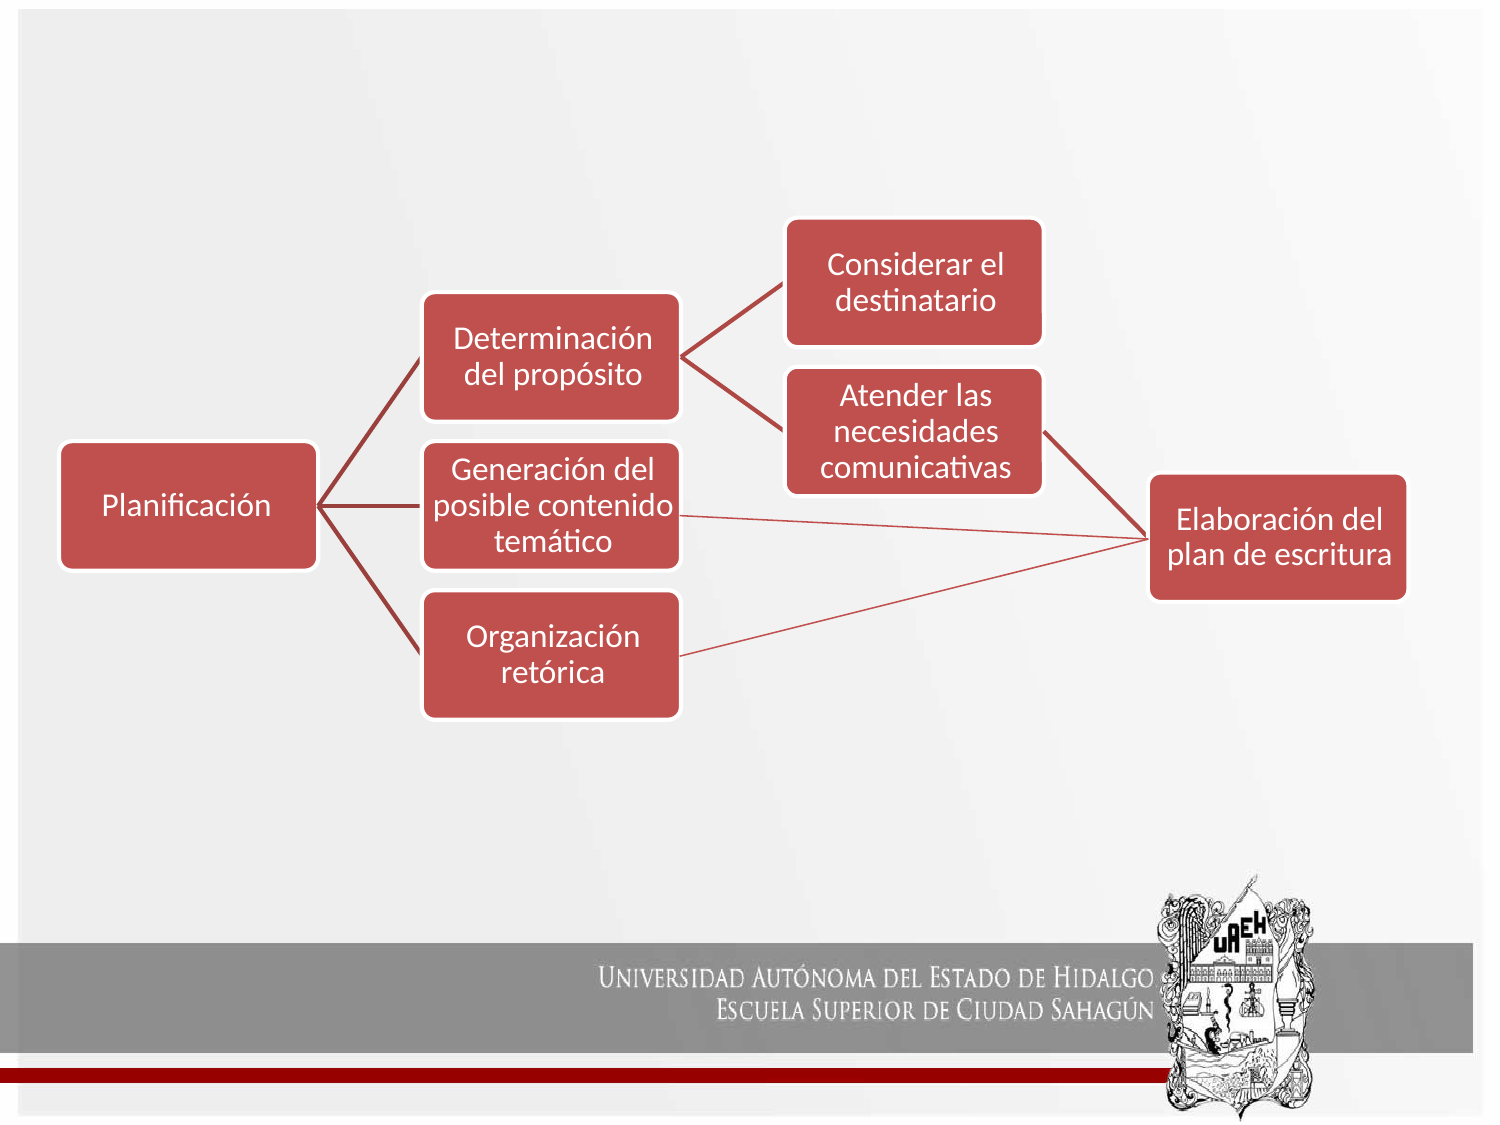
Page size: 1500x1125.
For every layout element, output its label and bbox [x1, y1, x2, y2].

list [58, 163, 1409, 774]
text_box [679, 515, 1149, 538]
text_box [679, 538, 1149, 657]
picture [0, 0, 1500, 1125]
